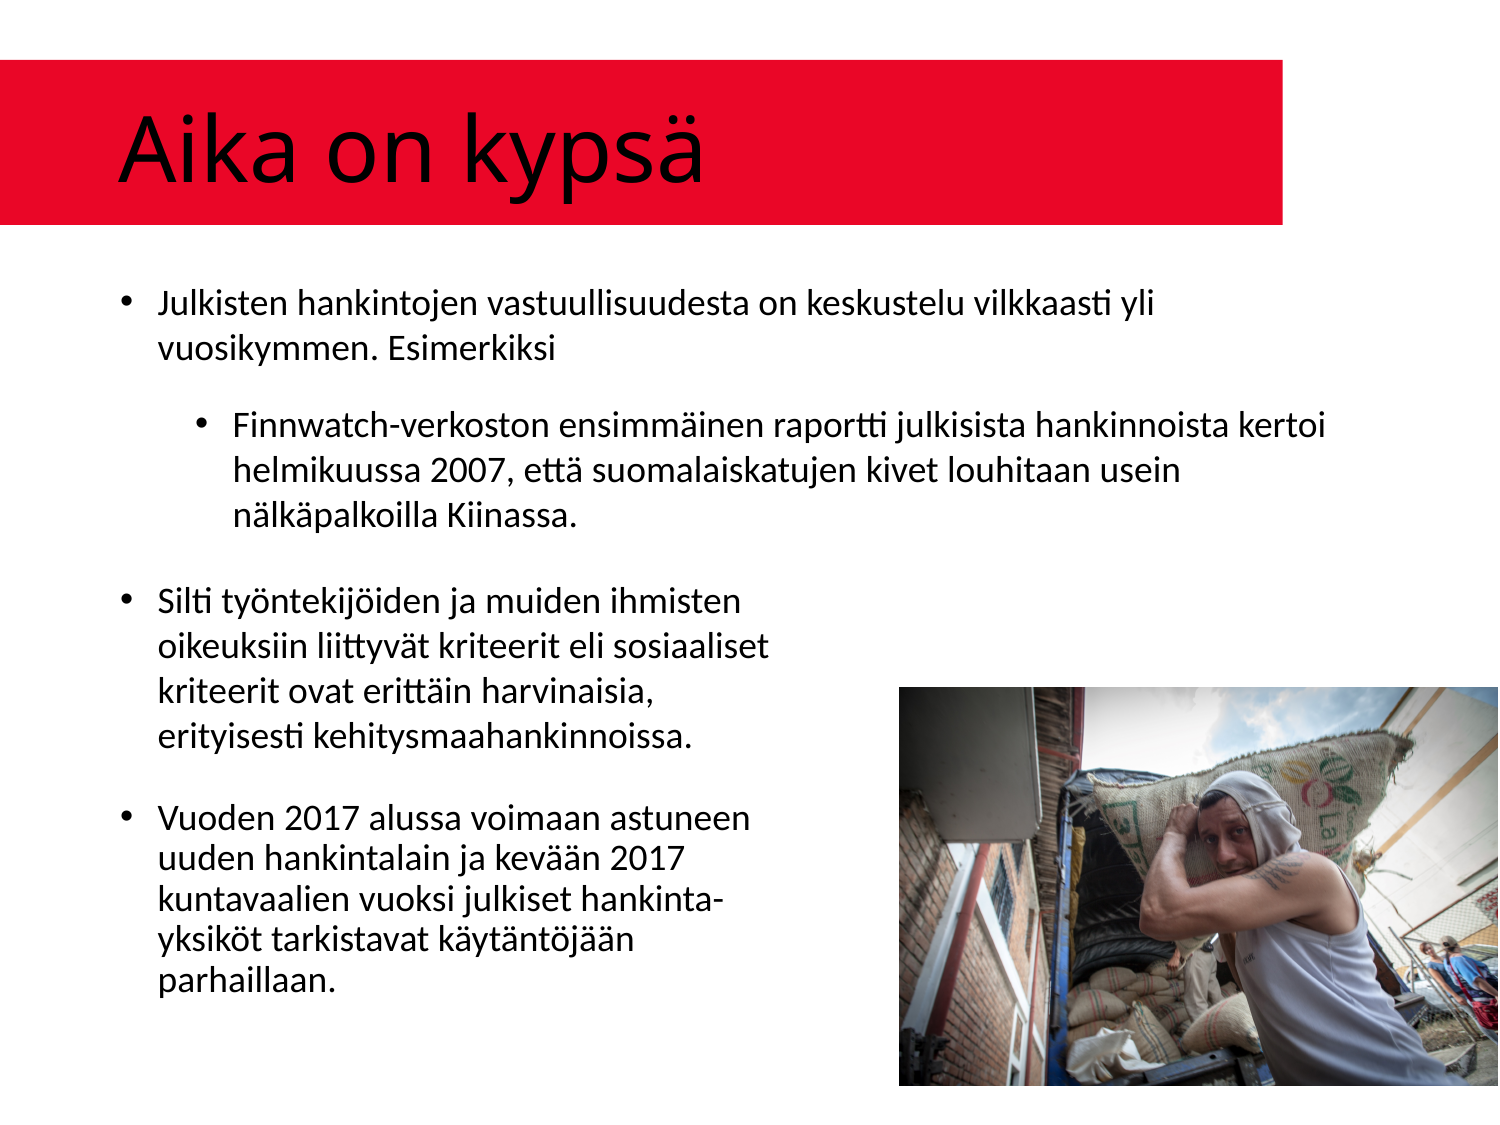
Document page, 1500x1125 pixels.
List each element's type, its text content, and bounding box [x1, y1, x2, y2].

list Julkisten hankintojen vastuullisuudesta on keskustelu vilkkaasti yli vuosikymmen. Esimerkiksi Finnwatch-verkoston ensimmäinen raportti julkisista hankinnoista kertoi helmikuussa 2007, että suomalaiskatujen kivet louhitaan usein nälkäpalkoilla Kiinassa. Silti työntekijöiden ja muiden ihmisten oikeuksiin liittyvät kriteerit eli sosiaaliset kriteerit ovat erittäin harvinaisia, erityisesti kehitysmaahankinnoissa. Vuoden 2017 alussa voimaan astuneen uuden hankintalain ja kevään 2017 kuntavaalien vuoksi julkiset hankinta- yksiköt tarkistavat käytäntöjään parhaillaan. [105, 270, 1346, 985]
text_box [0, 59, 1284, 226]
title Aika on kypsä [103, 81, 1397, 225]
picture [899, 687, 1498, 1086]
